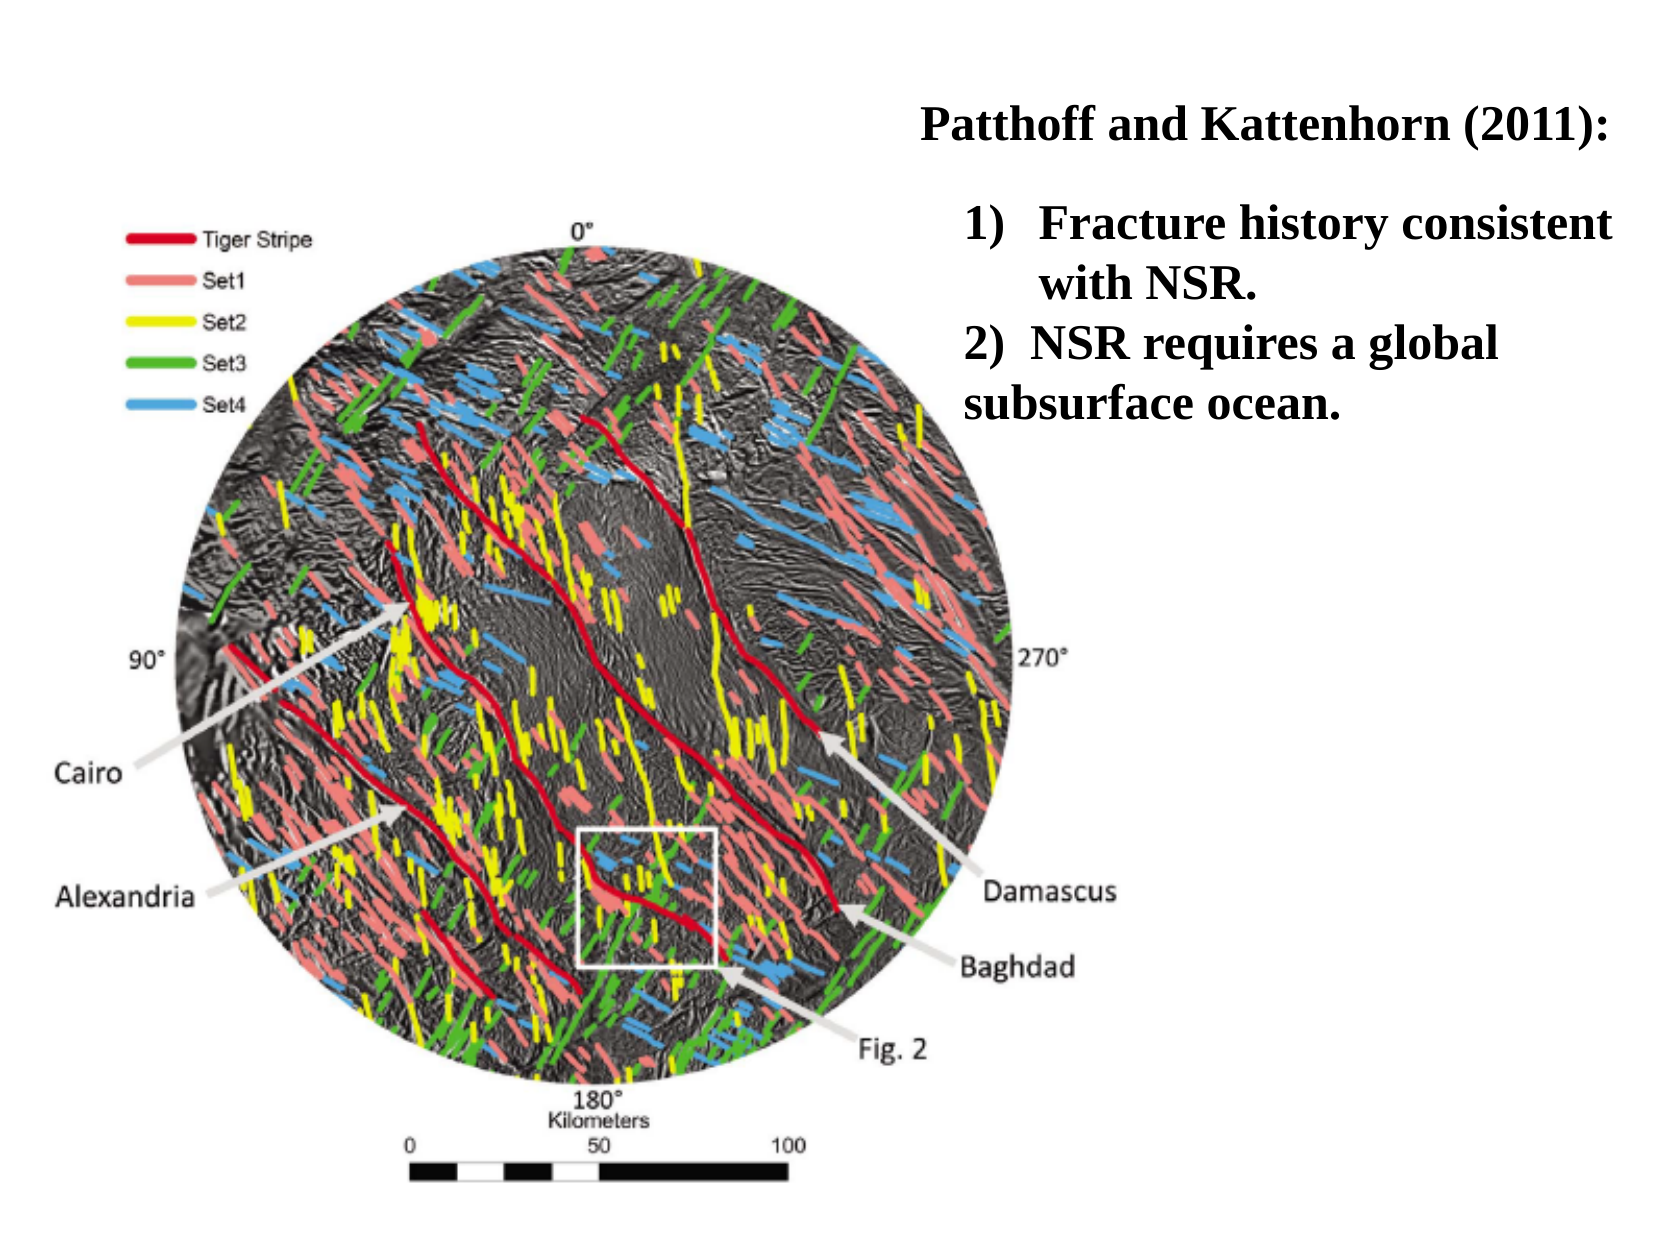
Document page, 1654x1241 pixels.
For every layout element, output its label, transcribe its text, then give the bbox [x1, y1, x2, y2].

text_box Fracture history consistent with NSR. 2) NSR requires a global subsurface ocean. [948, 182, 1630, 438]
picture [39, 219, 1394, 1214]
text_box Patthoff and Kattenhorn (2011): [905, 82, 1626, 158]
